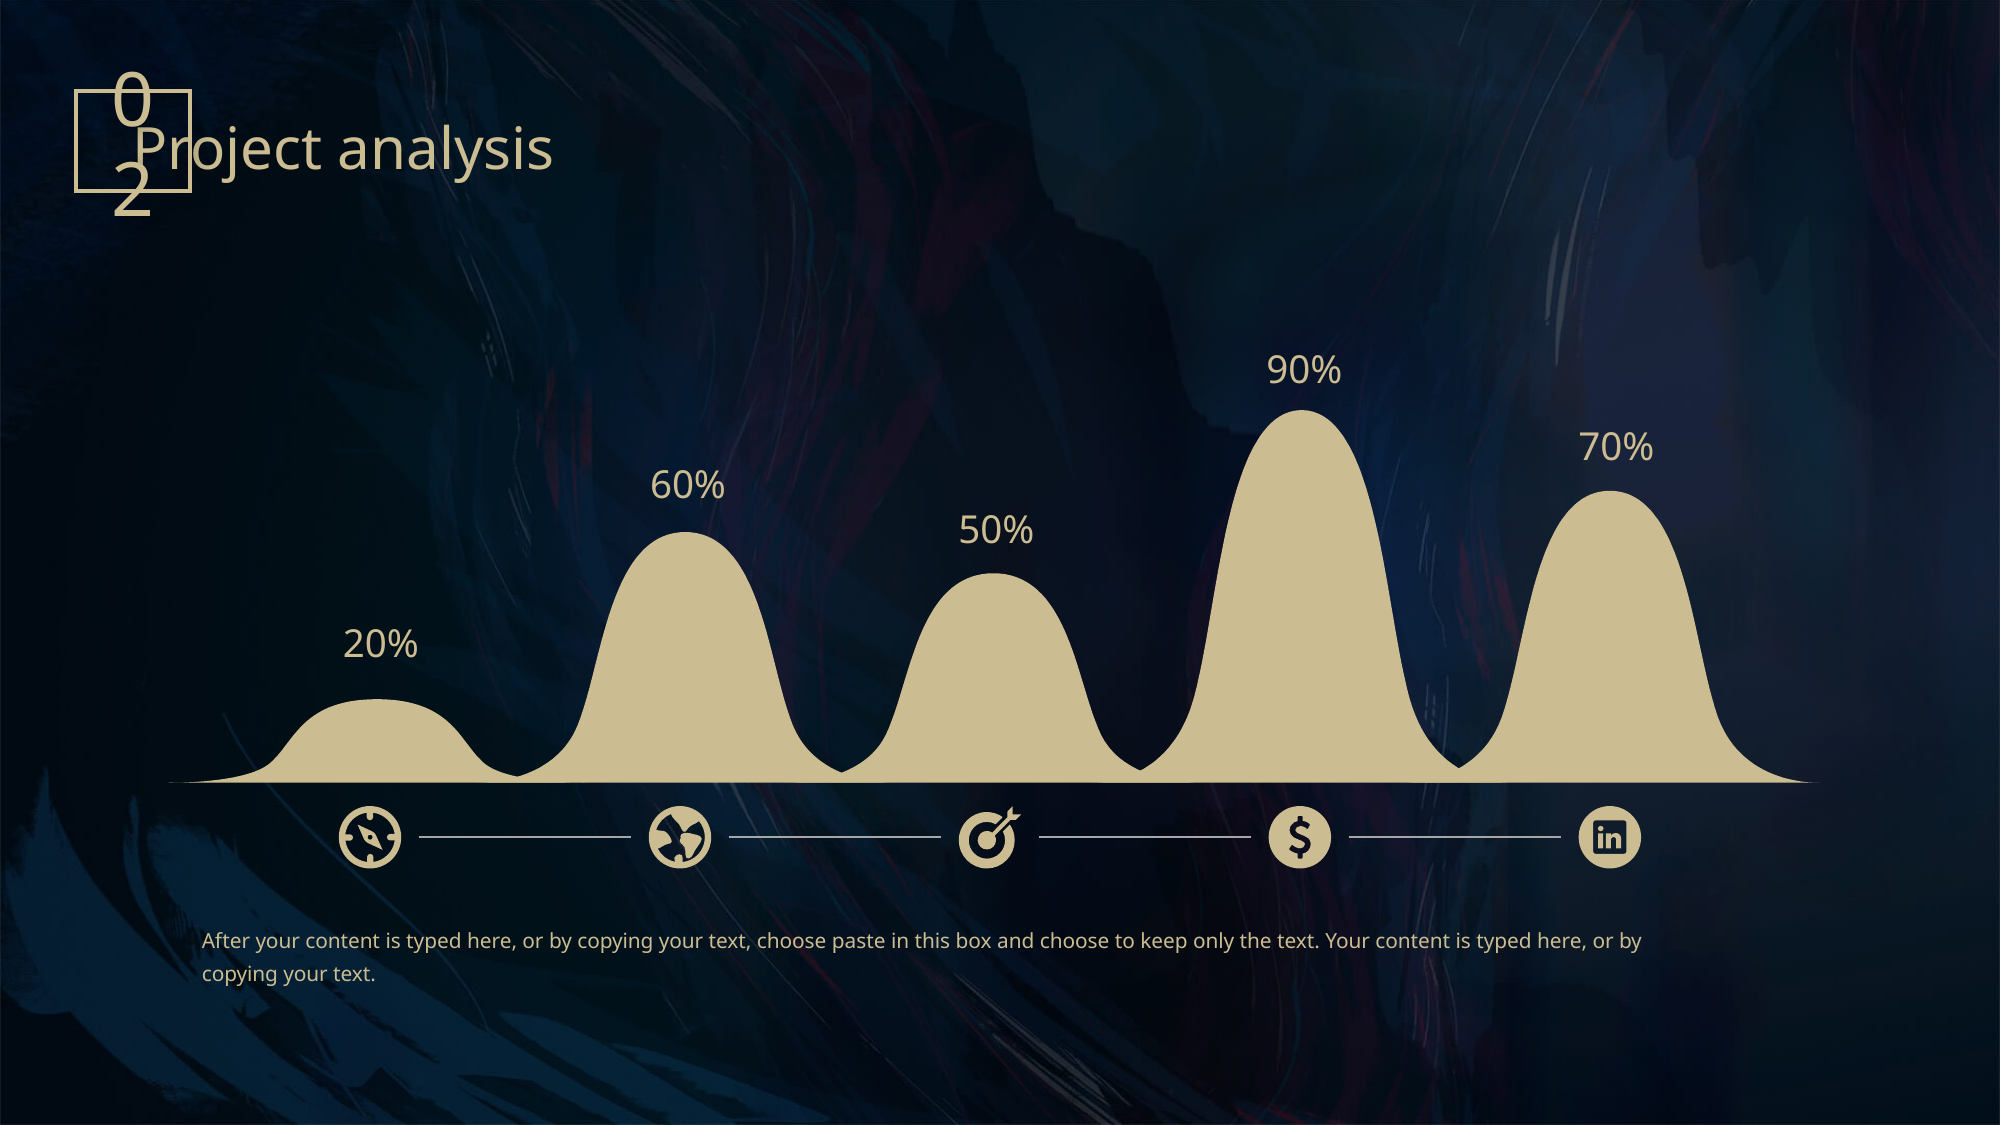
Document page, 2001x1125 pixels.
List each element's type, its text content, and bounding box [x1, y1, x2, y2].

text_box After your content is typed here, or by copying your text, choose paste in this box and choose to keep only the text. Your content is typed here, or by copying your text. [187, 913, 1733, 1026]
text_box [167, 331, 1820, 869]
picture [0, 0, 2000, 1125]
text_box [75, 90, 477, 192]
